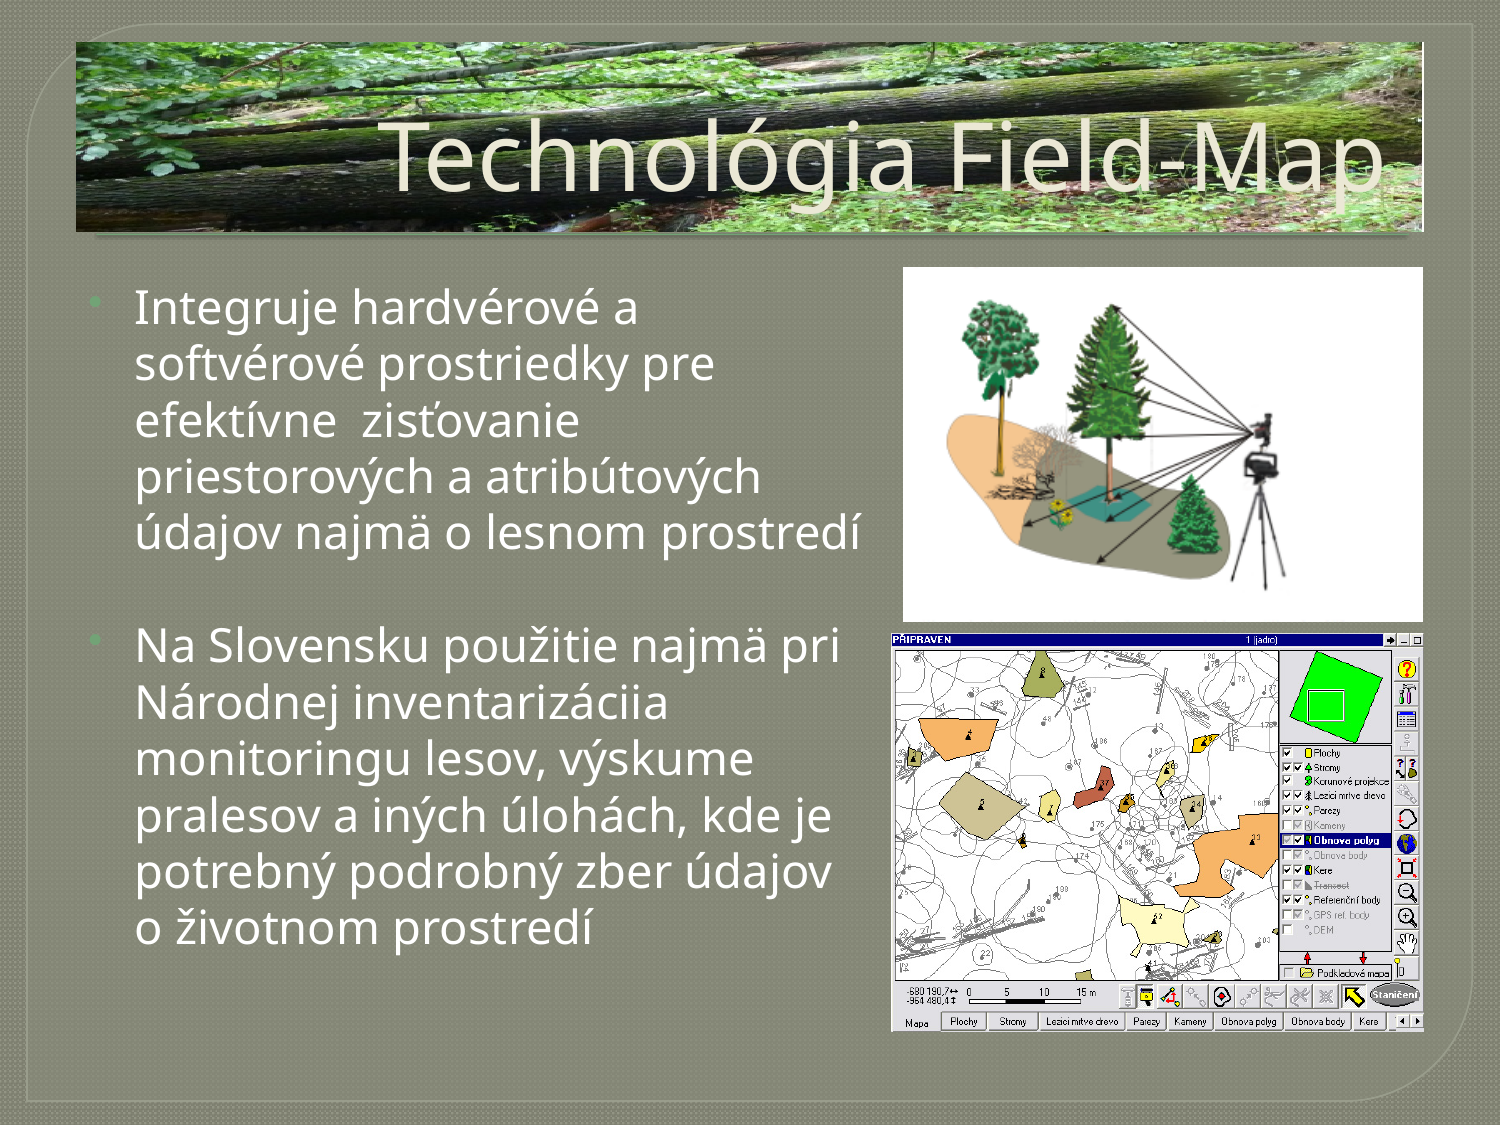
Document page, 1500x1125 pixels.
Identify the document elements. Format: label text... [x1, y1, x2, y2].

title Technológia Field-Map [53, 30, 1404, 219]
picture [903, 266, 1423, 622]
picture [891, 633, 1424, 1033]
picture [76, 42, 1424, 232]
list Integruje hardvérové a softvérové prostriedky pre efektívne zisťovanie priestorových a atribútových údajov najmä o lesnom prostredí Na Slovensku použitie najmä pri Národnej inventarizáciia monitoringu lesov, výskume pralesov a iných úlohách, kde je potrebný podrobný zber údajov o životnom prostredí [75, 270, 880, 1013]
